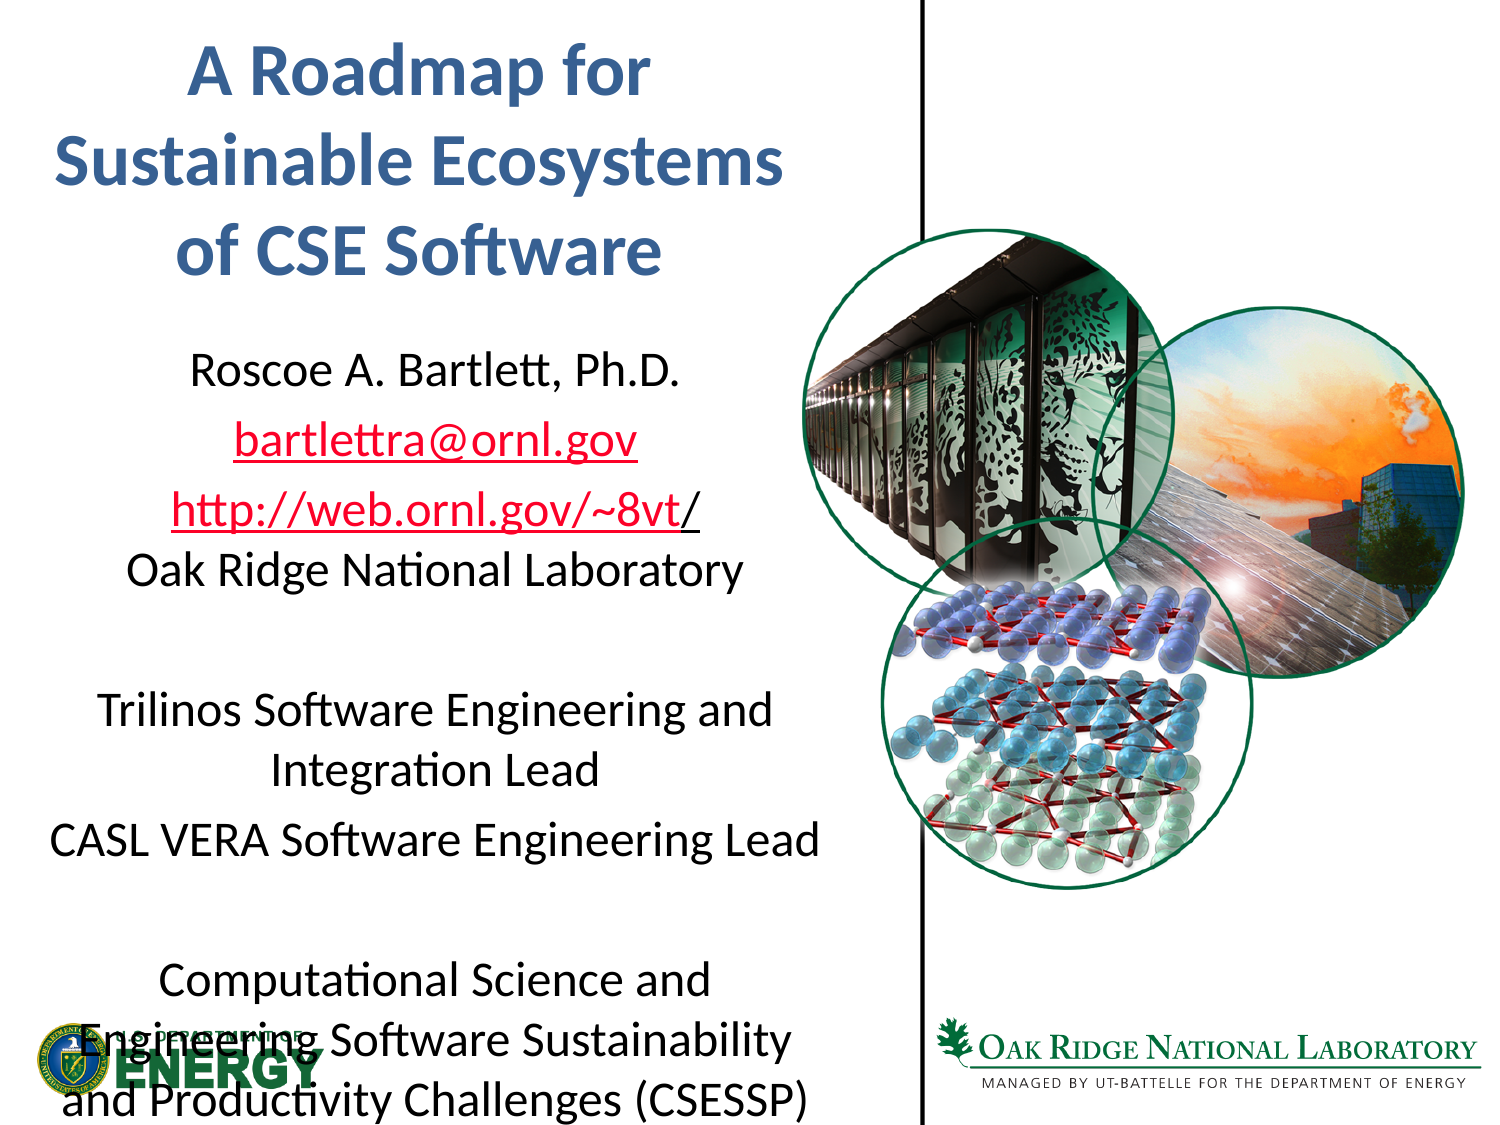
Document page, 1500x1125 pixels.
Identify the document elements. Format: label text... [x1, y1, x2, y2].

picture [776, 202, 1481, 896]
picture [926, 1017, 1500, 1092]
subtitle Roscoe A. Bartlett, Ph.D. bartlettra@ornl.gov http://web.ornl.gov/~8vt/ Oak Ridge National Laboratory Trilinos Software Engineering and Integration Lead CASL VERA Software Engineering Lead Computational Science and Engineering Software Sustainability and Productivity Challenges (CSESSP) Workshop Rockville, MD October 15 - 16, 2015 [0, 329, 843, 1125]
title A Roadmap for Sustainable Ecosystems of CSE Software [7, 11, 832, 299]
